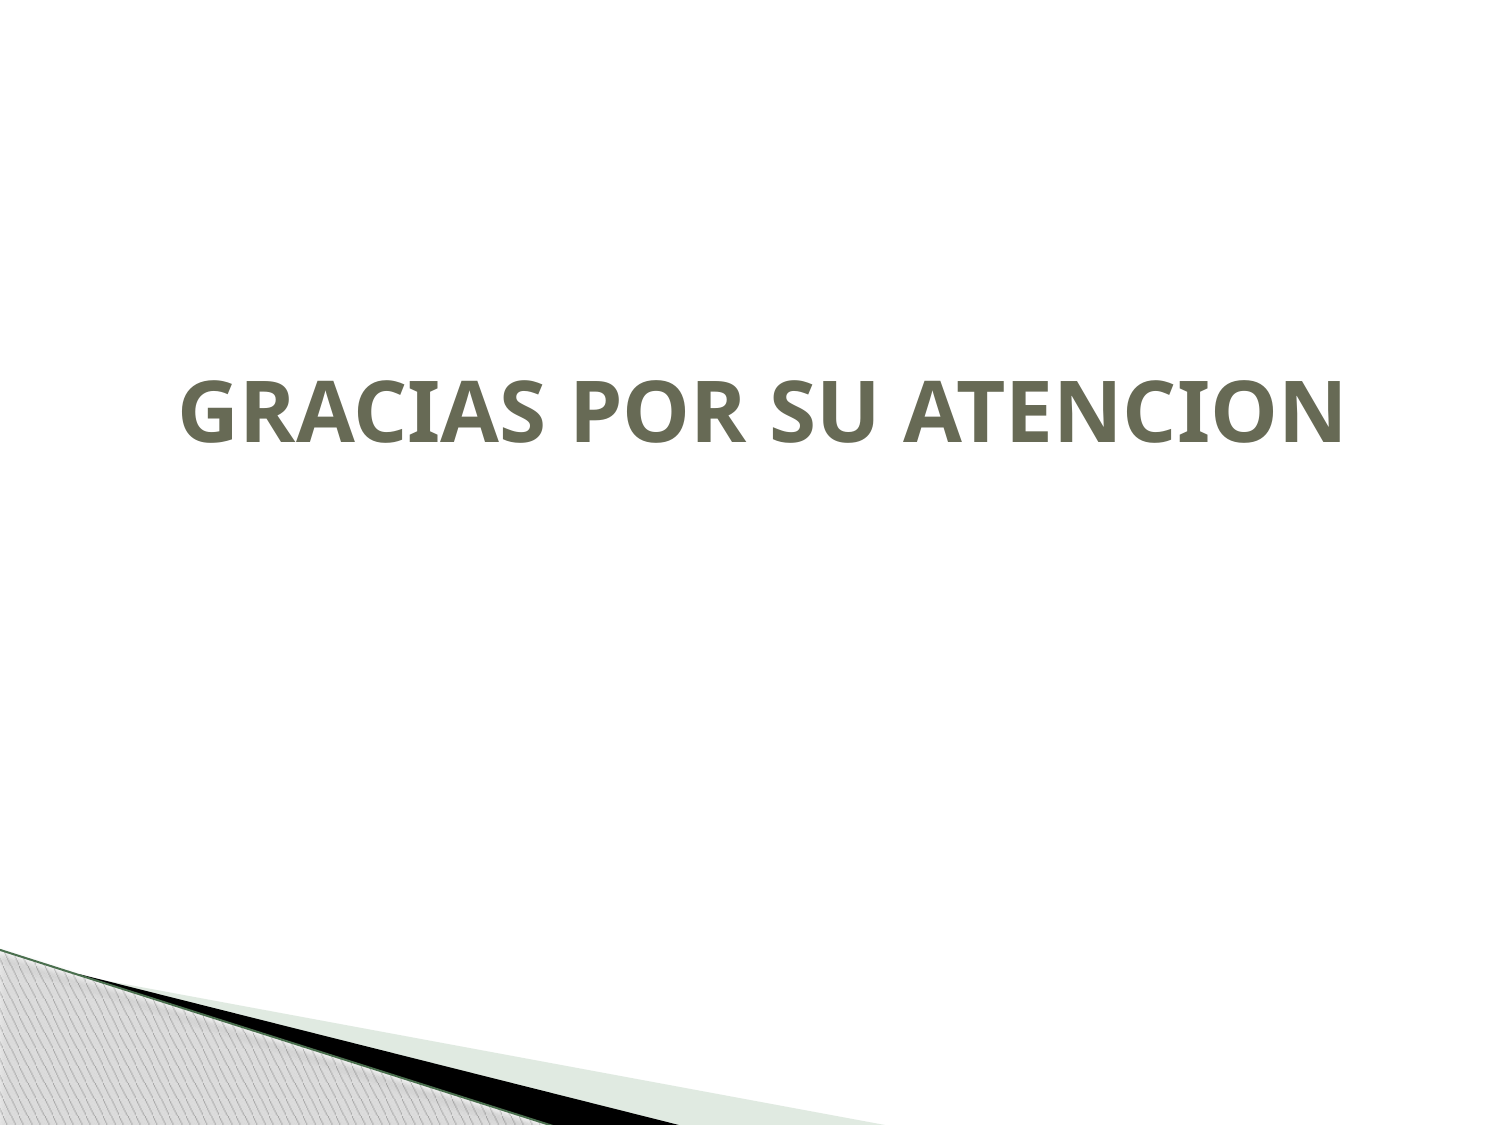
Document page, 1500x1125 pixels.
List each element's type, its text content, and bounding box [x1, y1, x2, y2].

title GRACIAS POR SU ATENCION [88, 314, 1439, 502]
